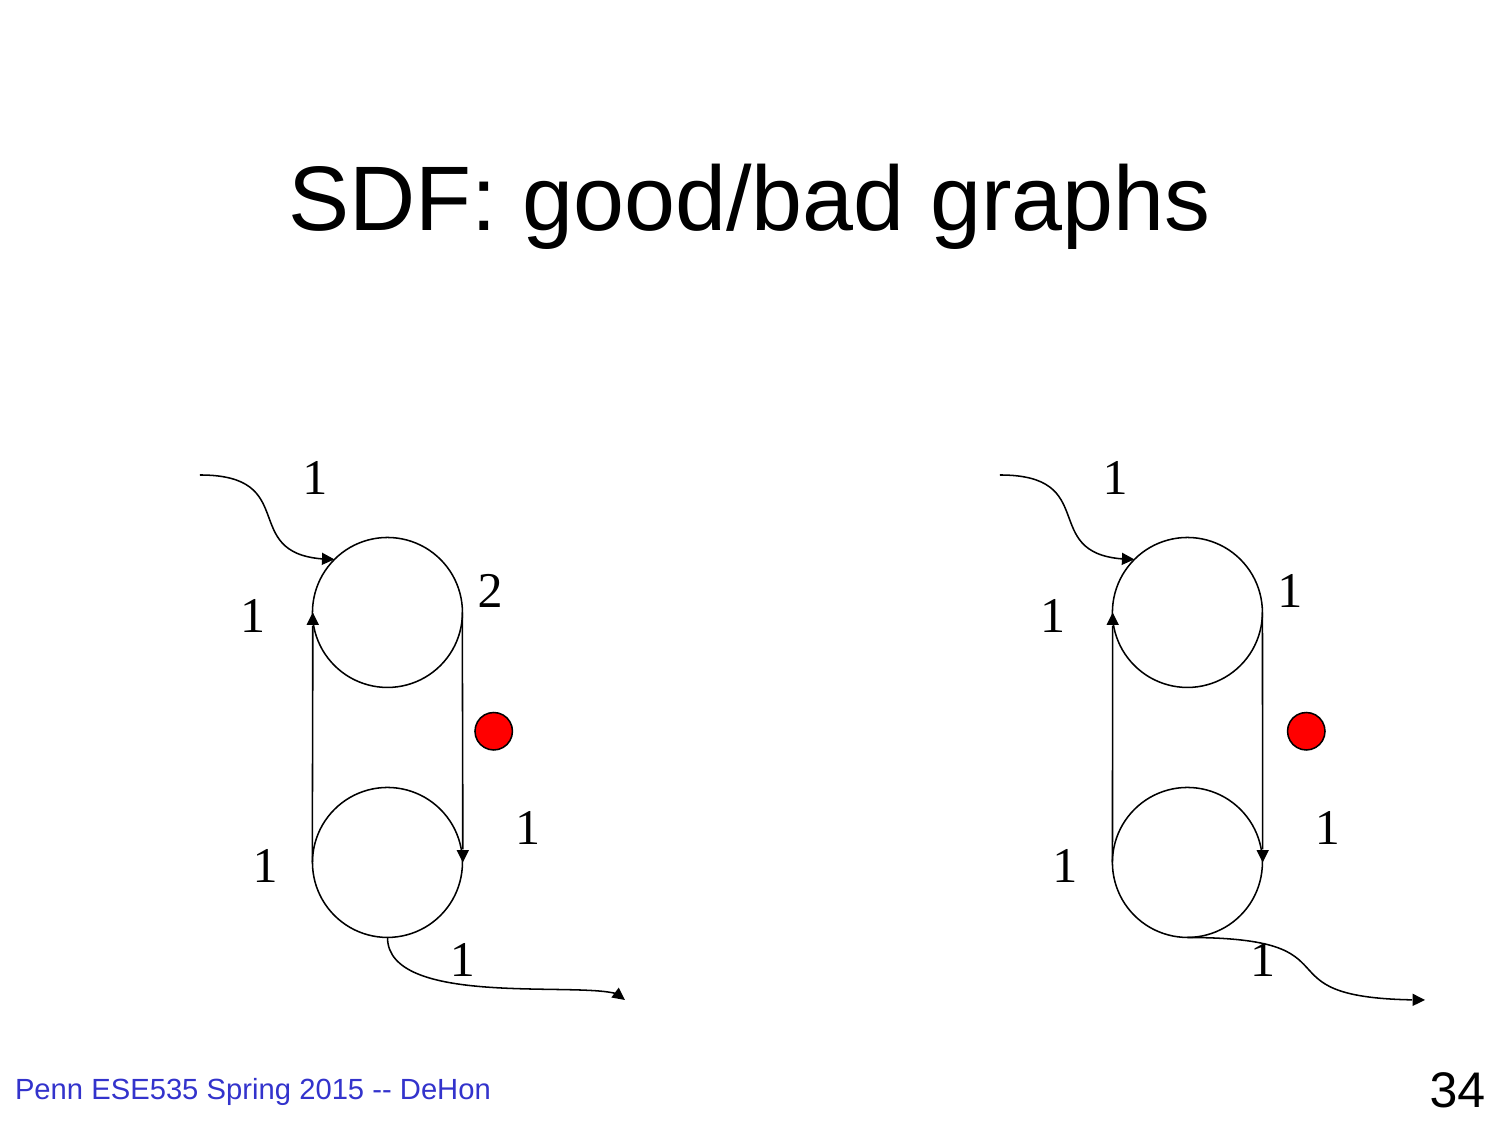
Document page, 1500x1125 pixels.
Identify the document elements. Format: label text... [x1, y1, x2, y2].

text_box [999, 437, 1426, 1001]
slide_number Penn ESE535 Spring 2015 -- DeHon [0, 1062, 576, 1125]
title SDF: good/bad graphs [112, 99, 1388, 288]
slide_number 34 [1187, 1049, 1500, 1125]
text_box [199, 437, 626, 1001]
